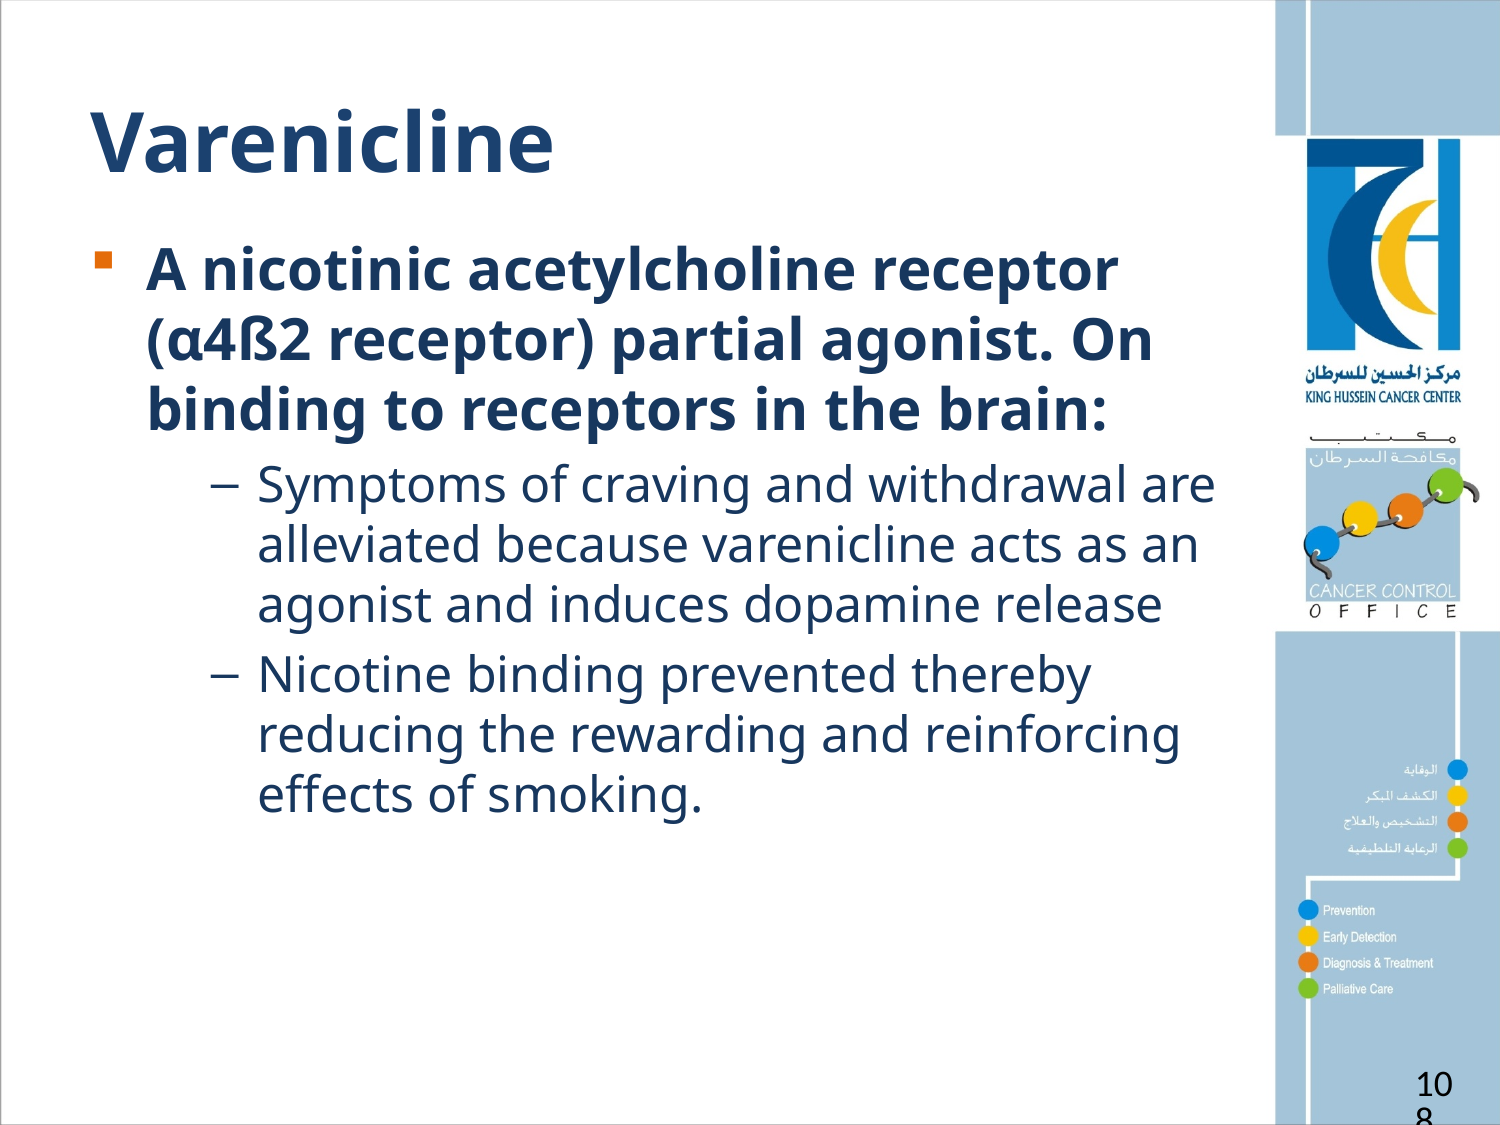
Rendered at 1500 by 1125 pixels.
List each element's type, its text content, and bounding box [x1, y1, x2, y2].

picture [1419, 1110, 1428, 1119]
title Varenicline [75, 45, 1263, 224]
list A nicotinic acetylcholine receptor (α4ß2 receptor) partial agonist. On binding to receptors in the brain: Symptoms of craving and withdrawal are alleviated because varenicline acts as an agonist and induces dopamine release Nicotine binding prevented thereby reducing the rewarding and reinforcing effects of smoking. [75, 224, 1263, 968]
picture [0, 0, 1500, 1125]
